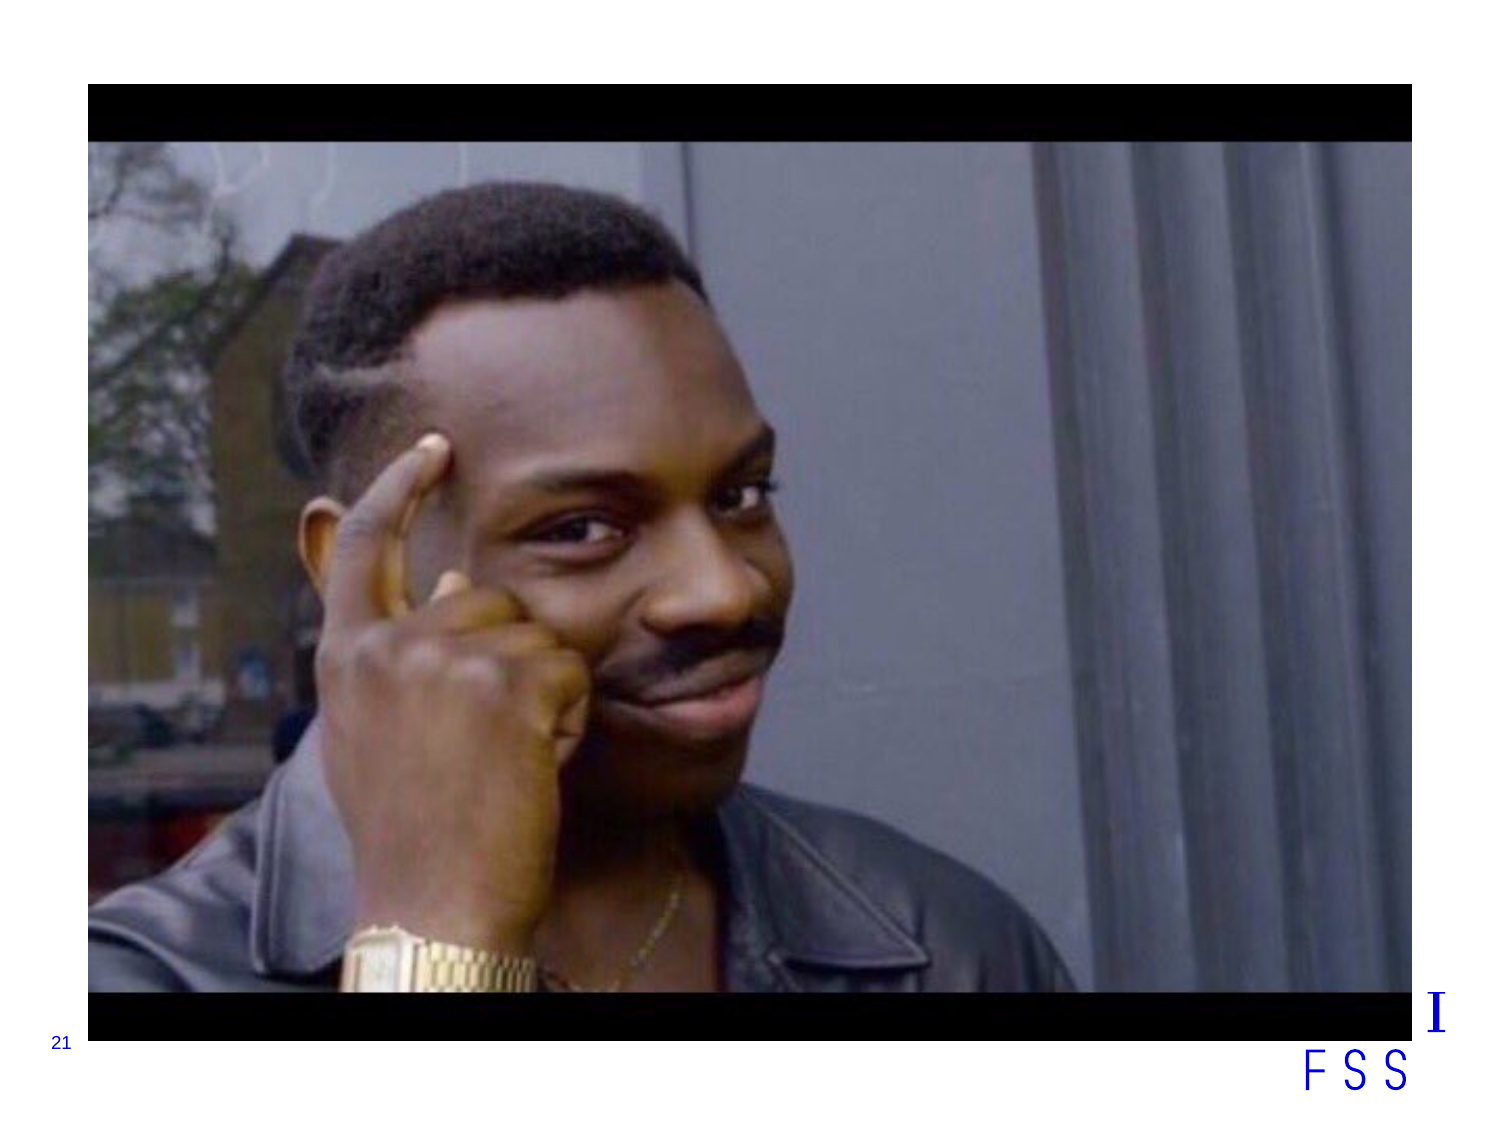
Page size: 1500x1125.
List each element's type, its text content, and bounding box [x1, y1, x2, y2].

slide_number 21 [50, 1021, 82, 1063]
picture [88, 84, 1412, 1041]
